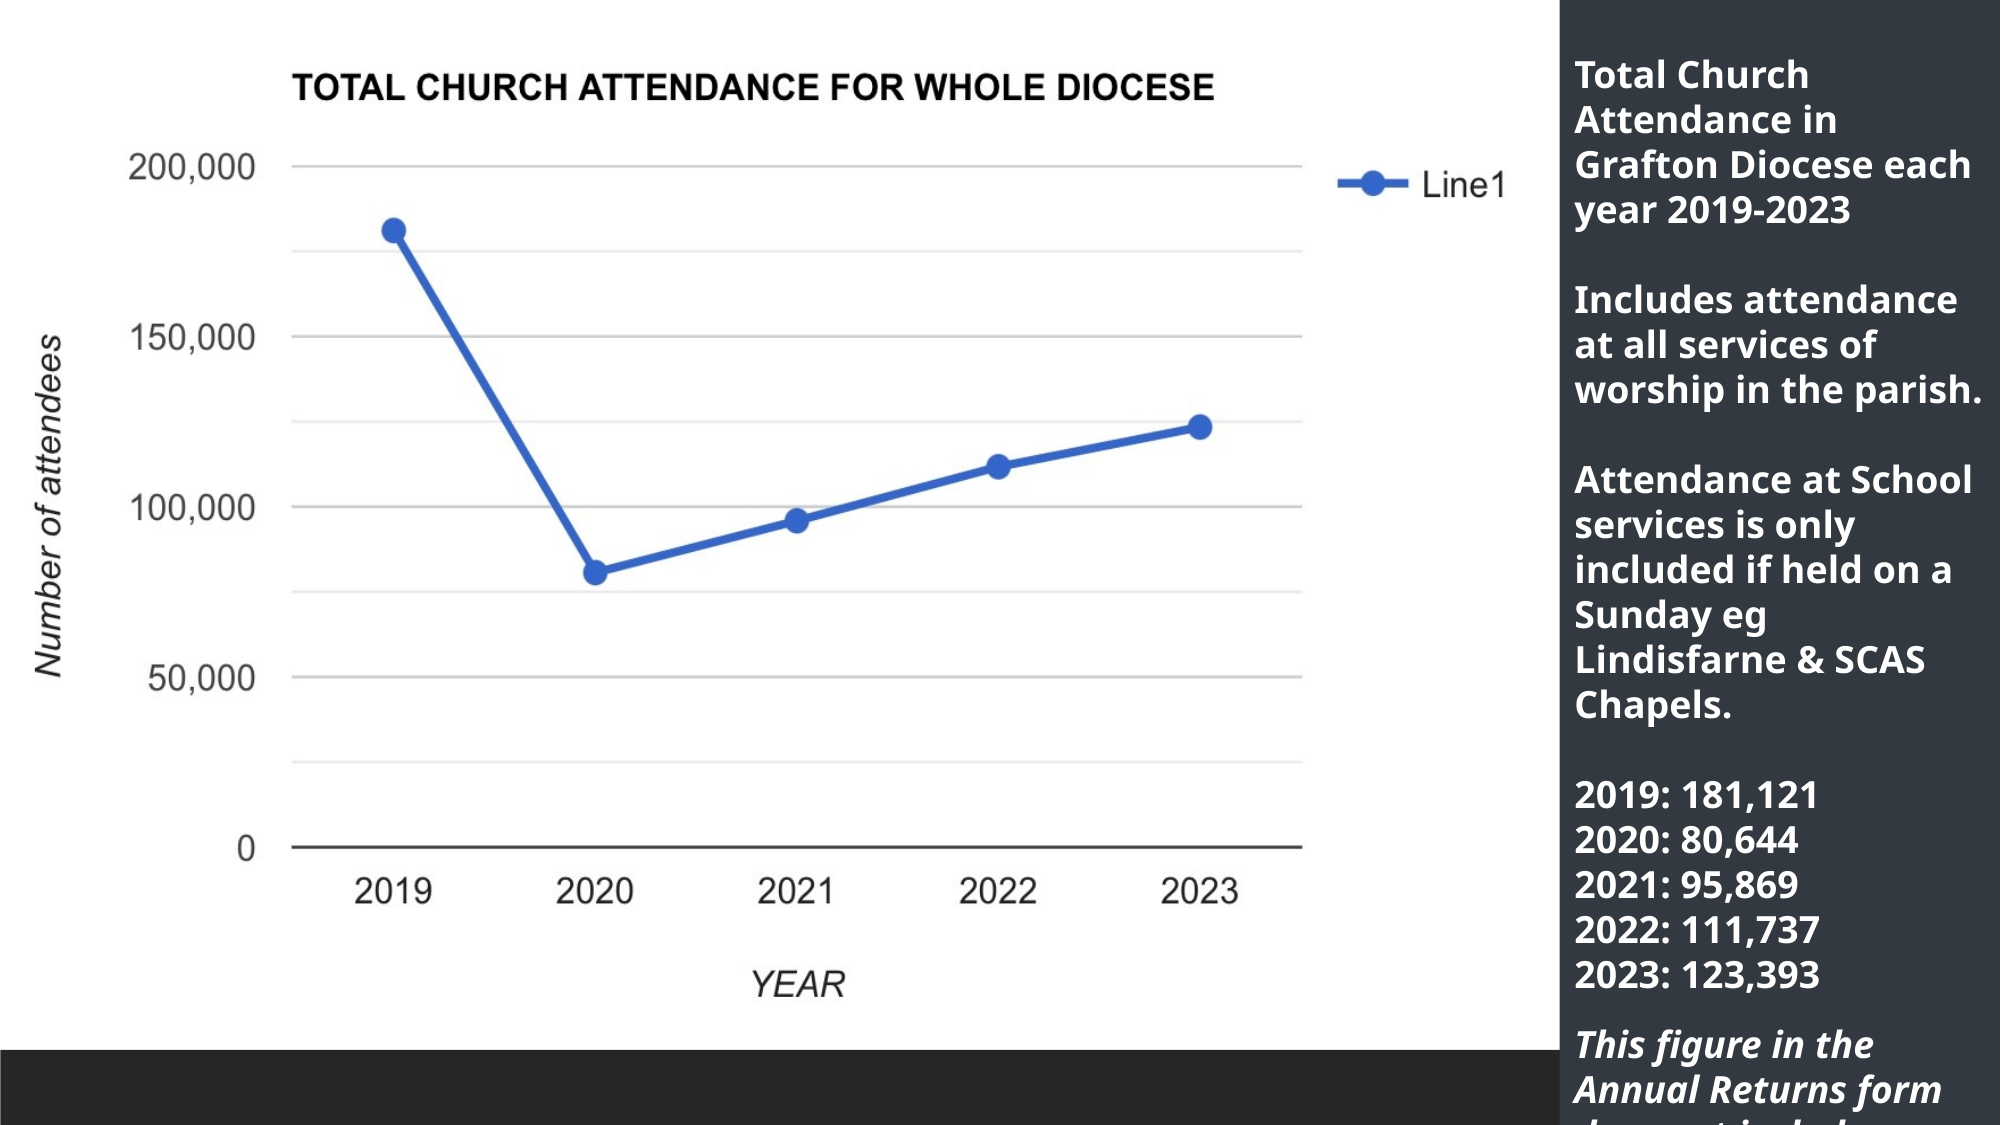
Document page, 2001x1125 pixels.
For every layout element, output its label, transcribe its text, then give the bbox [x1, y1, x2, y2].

text_box Total Church Attendance in Grafton Diocese each year 2019-2023 Includes attendance at all services of worship in the parish. Attendance at School services is only included if held on a Sunday eg Lindisfarne & SCAS Chapels. 2019: 181,121 2020: 80,644 2021: 95,869 2022: 111,737 2023: 123,393 This figure in the Annual Returns form does not include online attendance. [1559, 0, 2000, 1125]
picture [0, 27, 1546, 1021]
